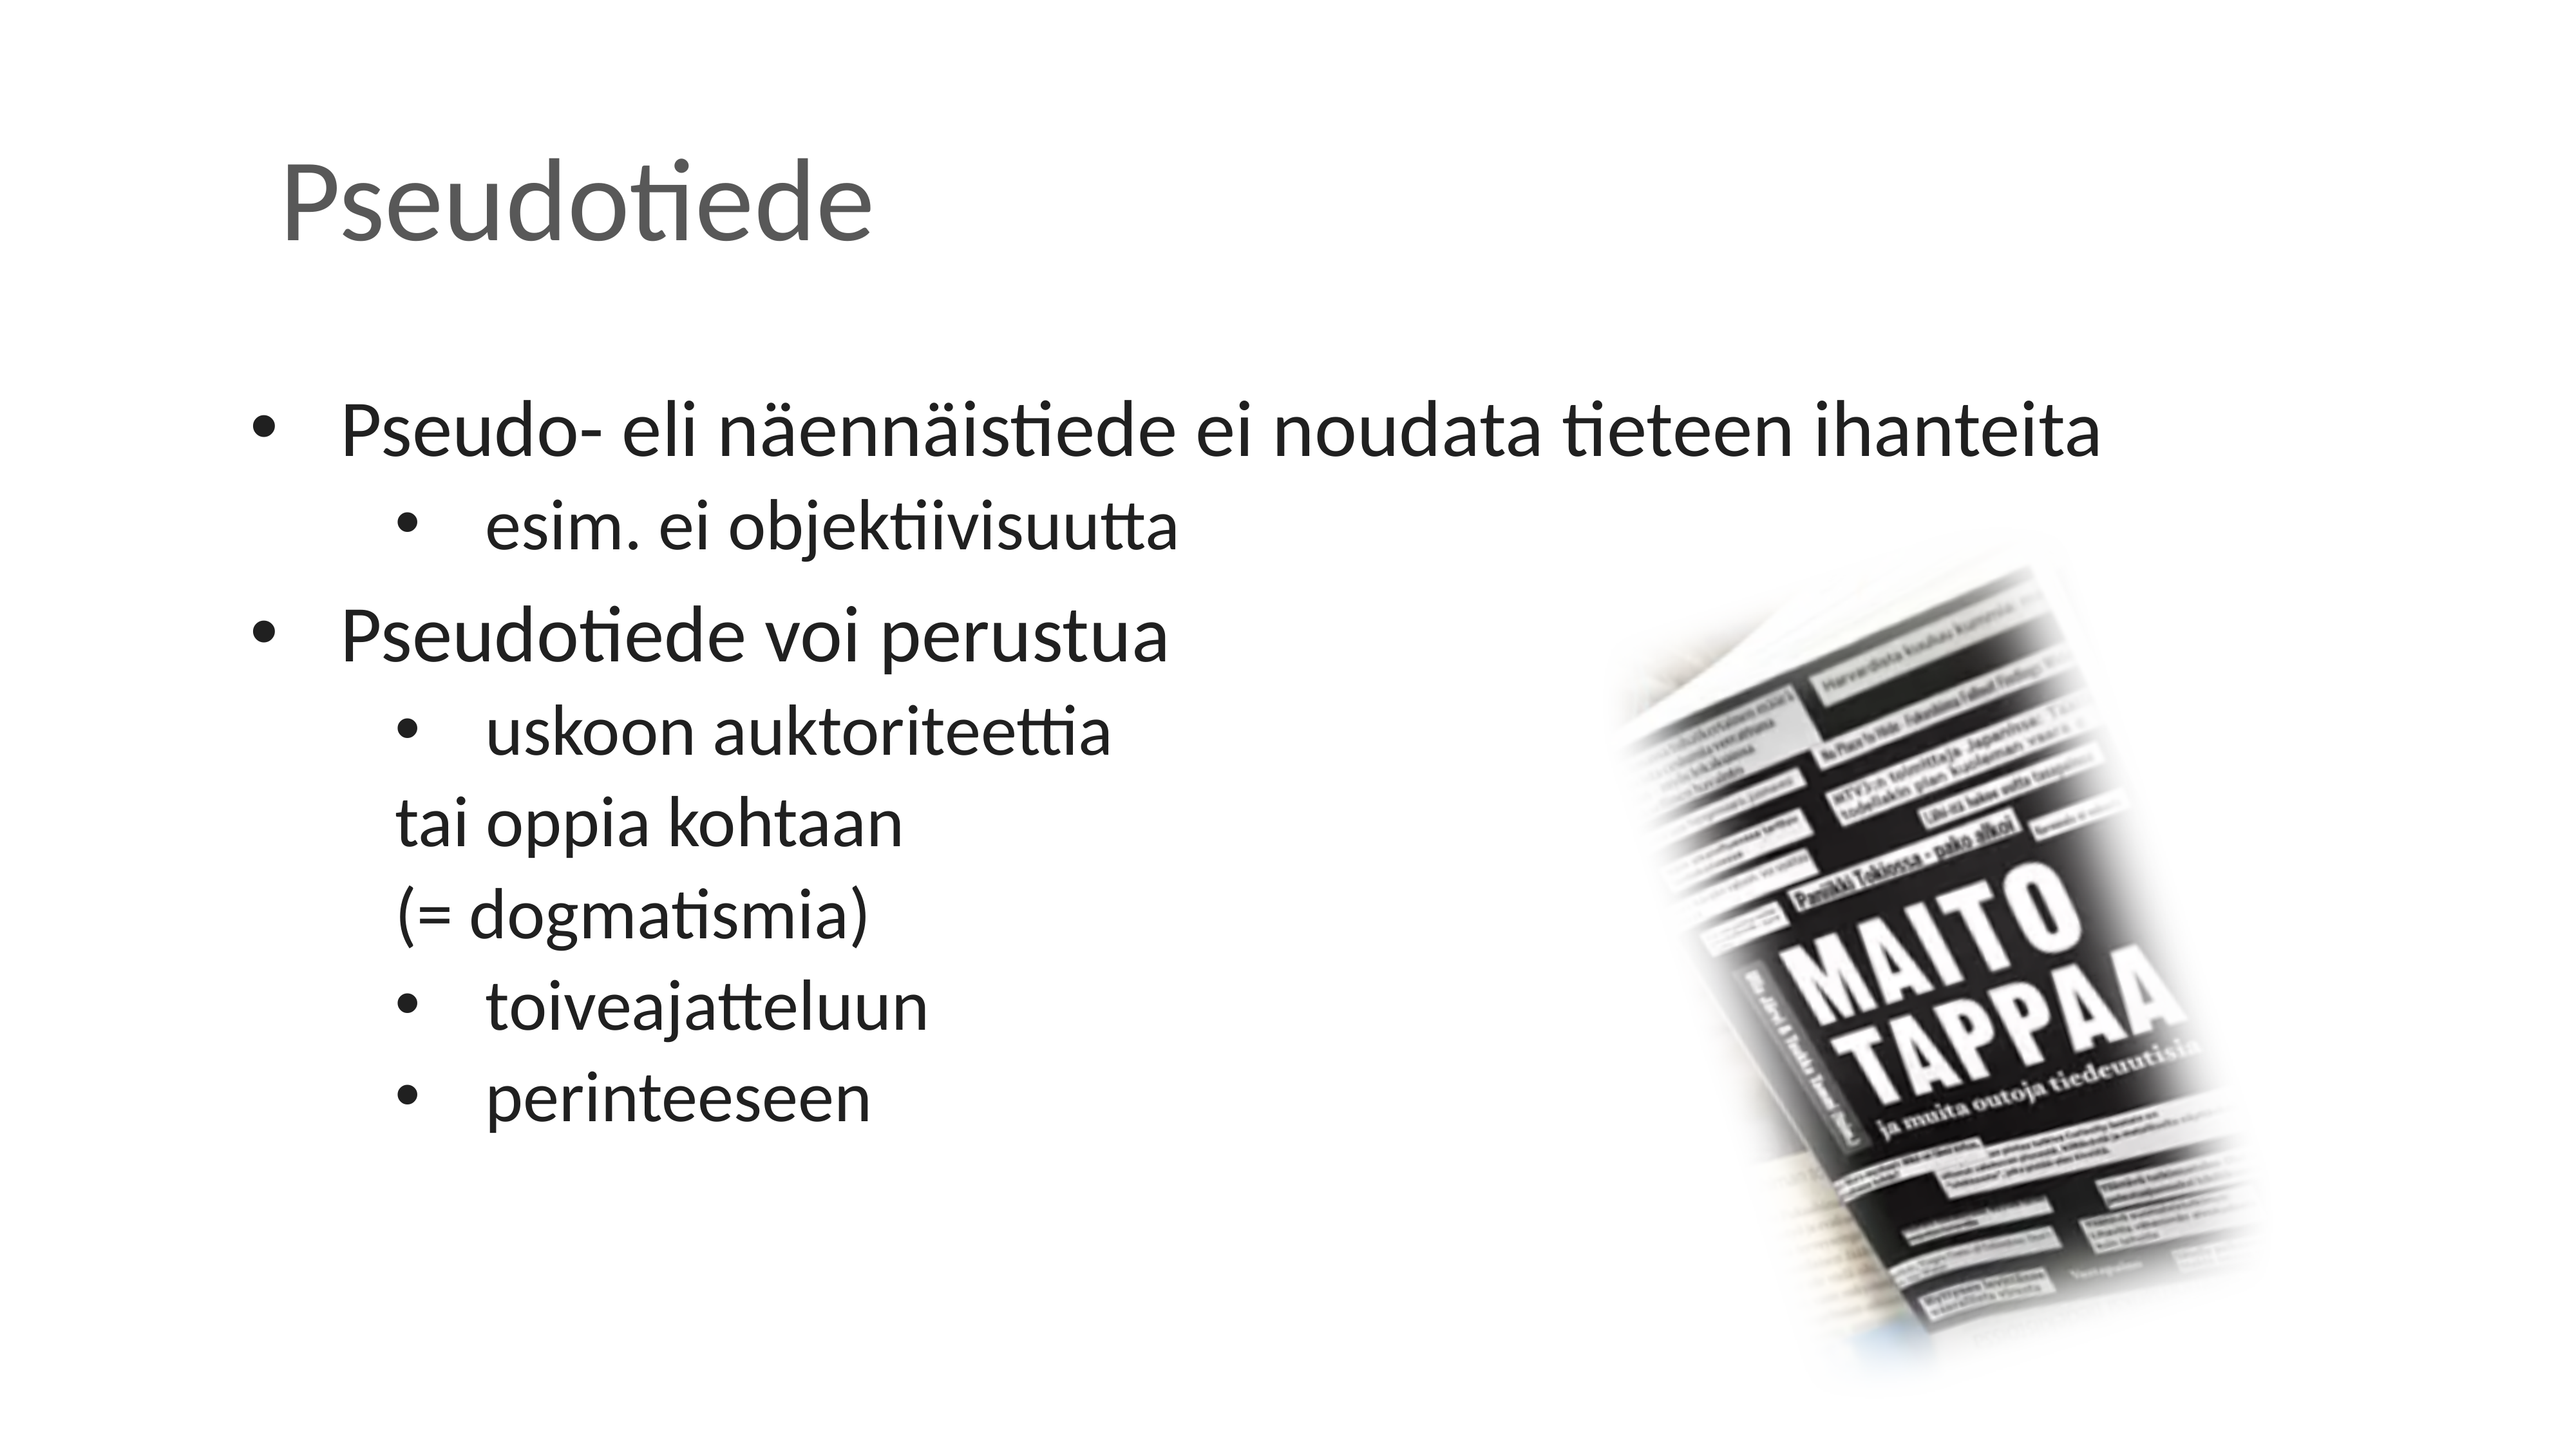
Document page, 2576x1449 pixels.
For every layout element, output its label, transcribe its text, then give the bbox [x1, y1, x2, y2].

title Pseudotiede [76, 88, 1079, 316]
list Pseudo- eli näennäistiede ei noudata tieteen ihanteita esim. ei objektiivisuutta Pseudotiede voi perustua uskoon auktoriteettia tai oppia kohtaan (= dogmatismia) toiveajatteluun perinteeseen [240, 381, 2209, 1344]
picture [1672, 541, 2204, 1386]
